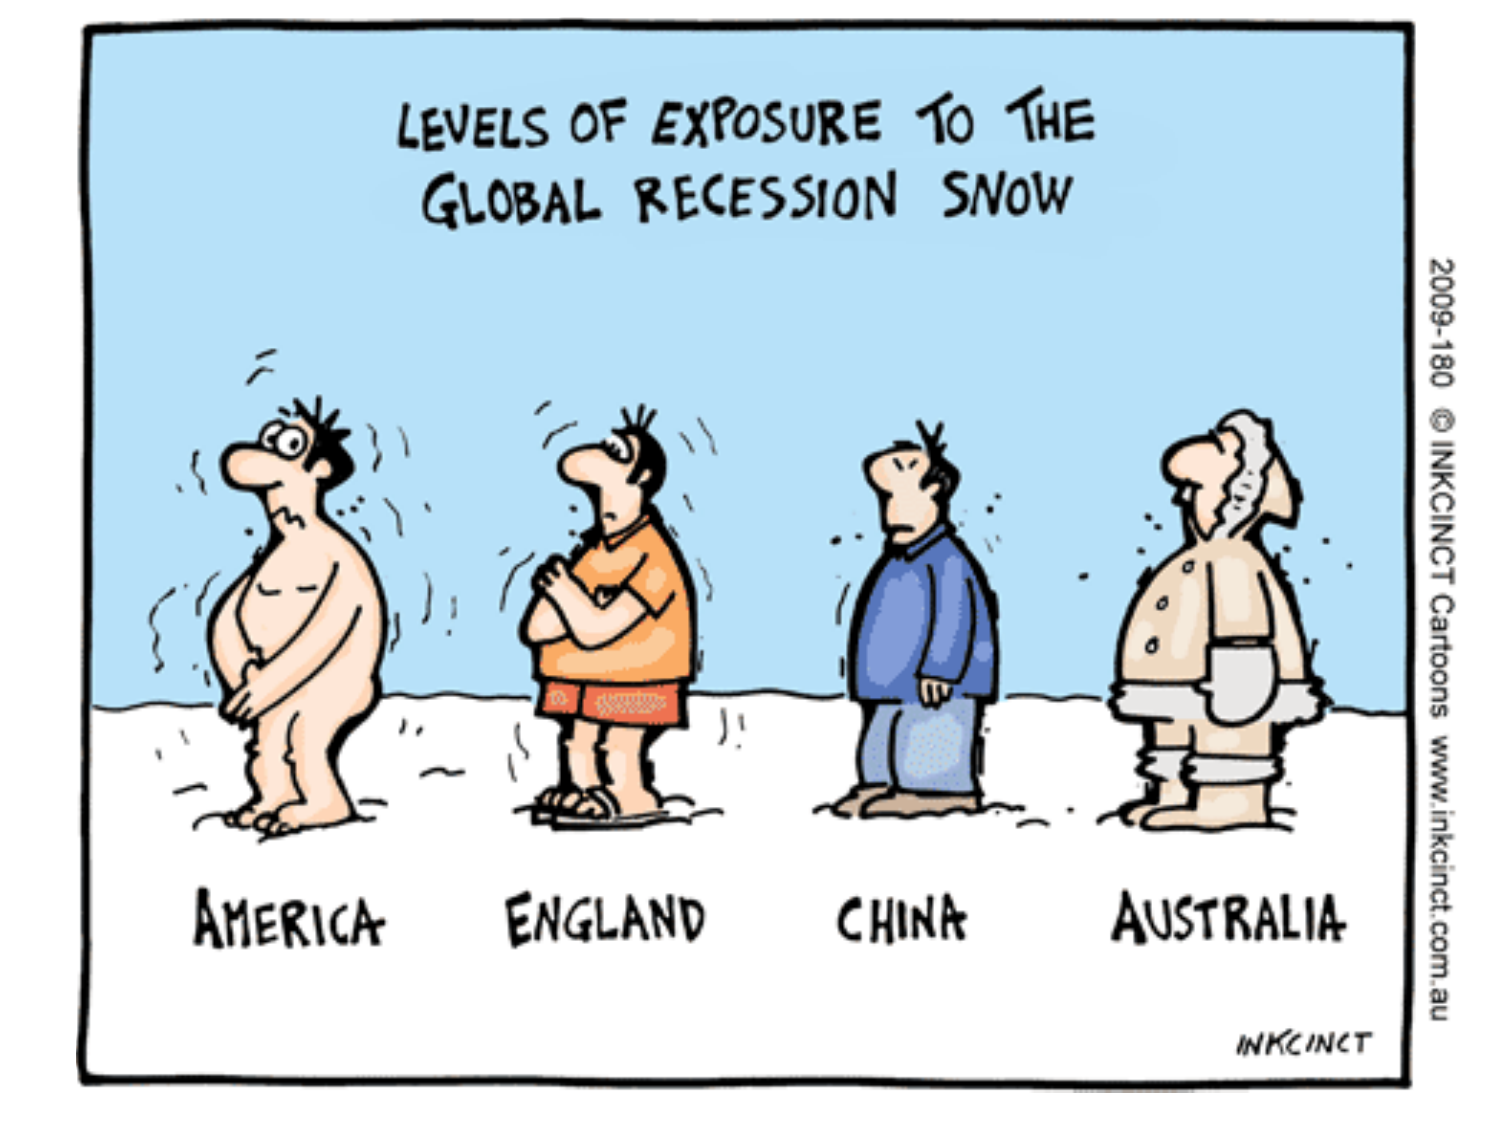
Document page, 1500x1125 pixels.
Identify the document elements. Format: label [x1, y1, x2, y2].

picture [76, 17, 1459, 1094]
